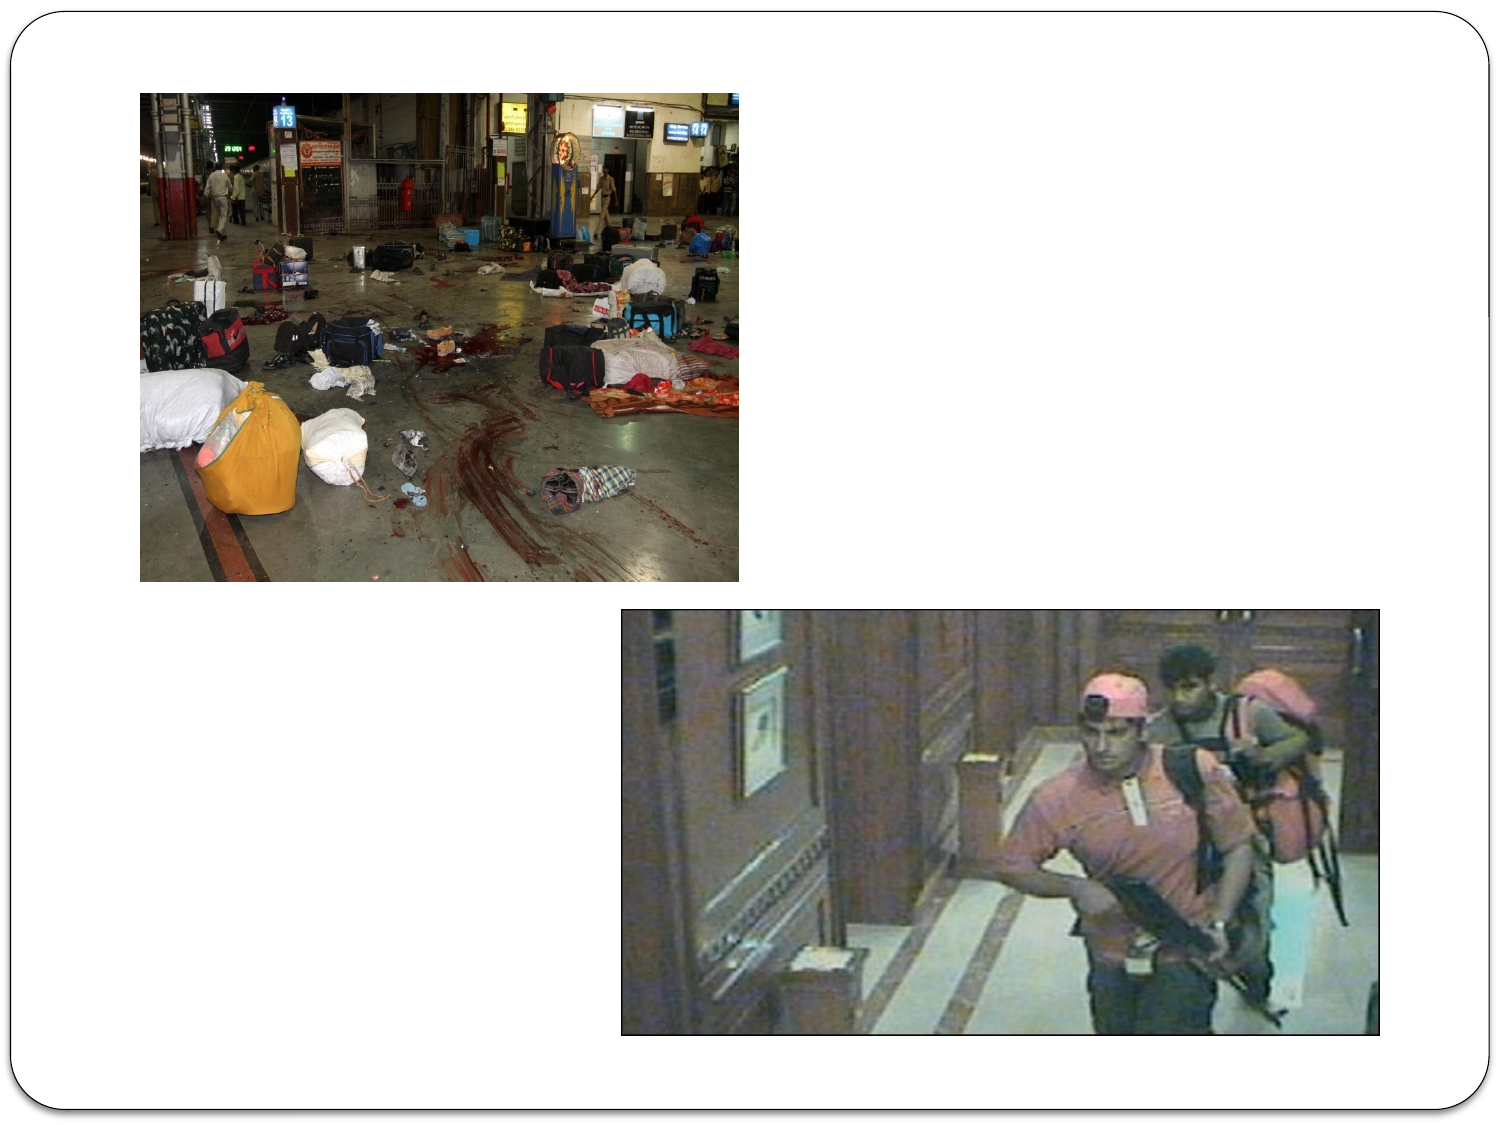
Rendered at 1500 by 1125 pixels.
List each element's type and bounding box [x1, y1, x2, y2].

picture [140, 93, 739, 583]
picture [620, 609, 1380, 1037]
